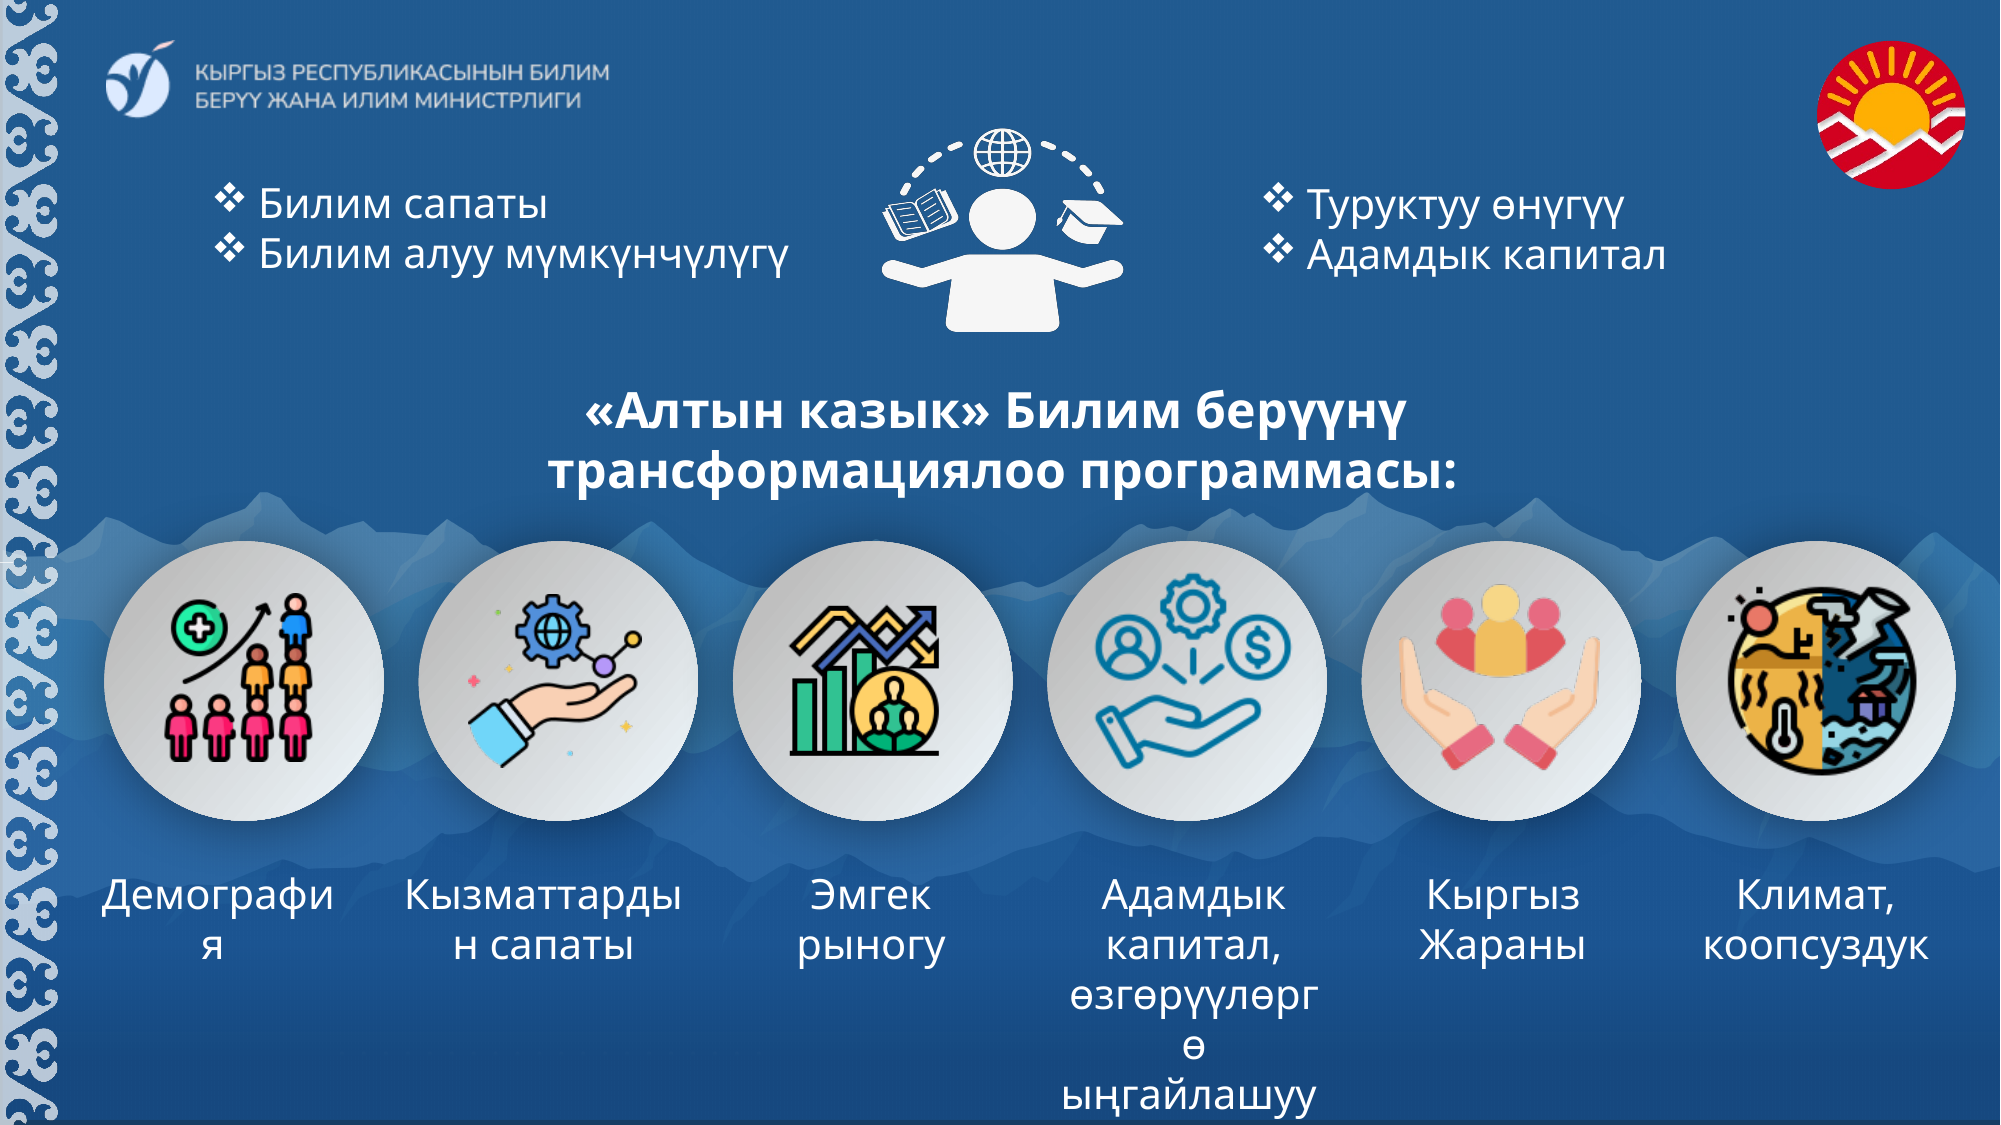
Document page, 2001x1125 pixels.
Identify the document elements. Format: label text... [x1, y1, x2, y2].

text_box [102, 539, 385, 823]
text_box Климат, коопсуздук [1677, 860, 1954, 976]
text_box [880, 128, 1125, 332]
text_box Туруктуу өнүгүү Адамдык капитал [1245, 170, 1804, 286]
text_box «Алтын казык» Билим берүүнү трансформациялоо программасы: [275, 371, 1730, 507]
text_box Билим сапаты Билим алуу мүмкүнчүлүгү [196, 169, 804, 285]
picture [1816, 40, 1966, 190]
text_box [1099, 539, 1275, 570]
picture [1399, 577, 1601, 779]
text_box Демография [77, 860, 360, 976]
text_box Кызматтардын сапаты [379, 860, 708, 976]
text_box [58, 0, 2000, 1122]
text_box [1674, 539, 1915, 823]
text_box [1360, 580, 1643, 823]
text_box [1405, 539, 1597, 577]
picture [1093, 570, 1295, 772]
picture [467, 594, 642, 769]
text_box Эмгек рыногу [742, 860, 999, 976]
text_box Кыргыз Жараны [1365, 860, 1642, 976]
picture [784, 601, 945, 761]
text_box [417, 539, 700, 823]
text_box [0, 0, 58, 1125]
text_box [1045, 575, 1328, 823]
text_box Адамдык капитал, өзгөрүүлөргө ыңгайлашуу [1043, 860, 1345, 1125]
picture [105, 40, 614, 120]
text_box [731, 539, 1014, 823]
picture [153, 593, 323, 763]
picture [1721, 580, 1924, 782]
text_box [1924, 590, 1957, 772]
